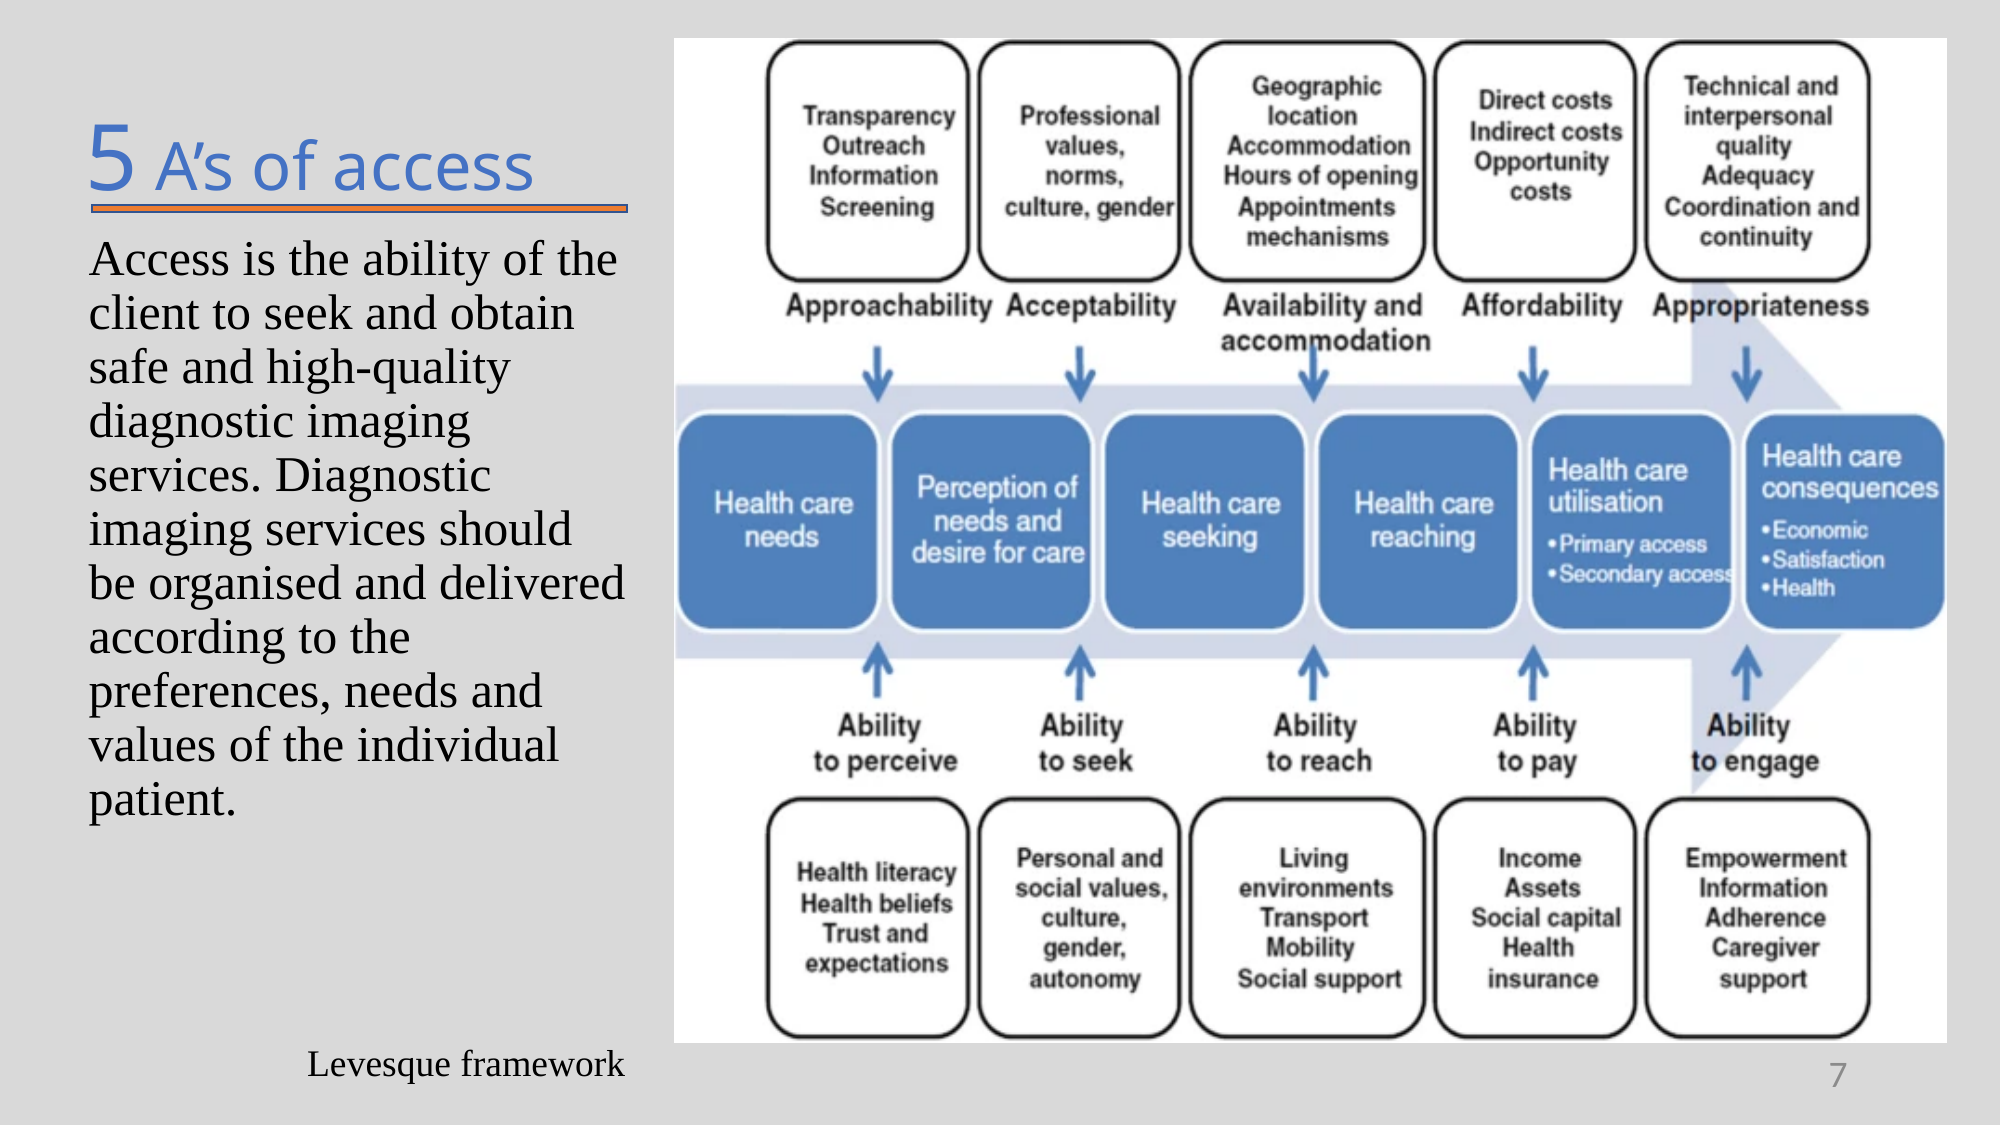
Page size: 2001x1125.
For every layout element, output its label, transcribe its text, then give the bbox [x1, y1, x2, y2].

list Access is the ability of the client to seek and obtain safe and high-quality diagnostic imaging services. Diagnostic imaging services should be organised and delivered according to the preferences, needs and values of the individual patient. Levesque framework [73, 224, 646, 1102]
title 5 A’s of access [70, 75, 674, 218]
text_box [91, 204, 628, 213]
slide_number 7 [1412, 1043, 1863, 1103]
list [674, 38, 1947, 1043]
